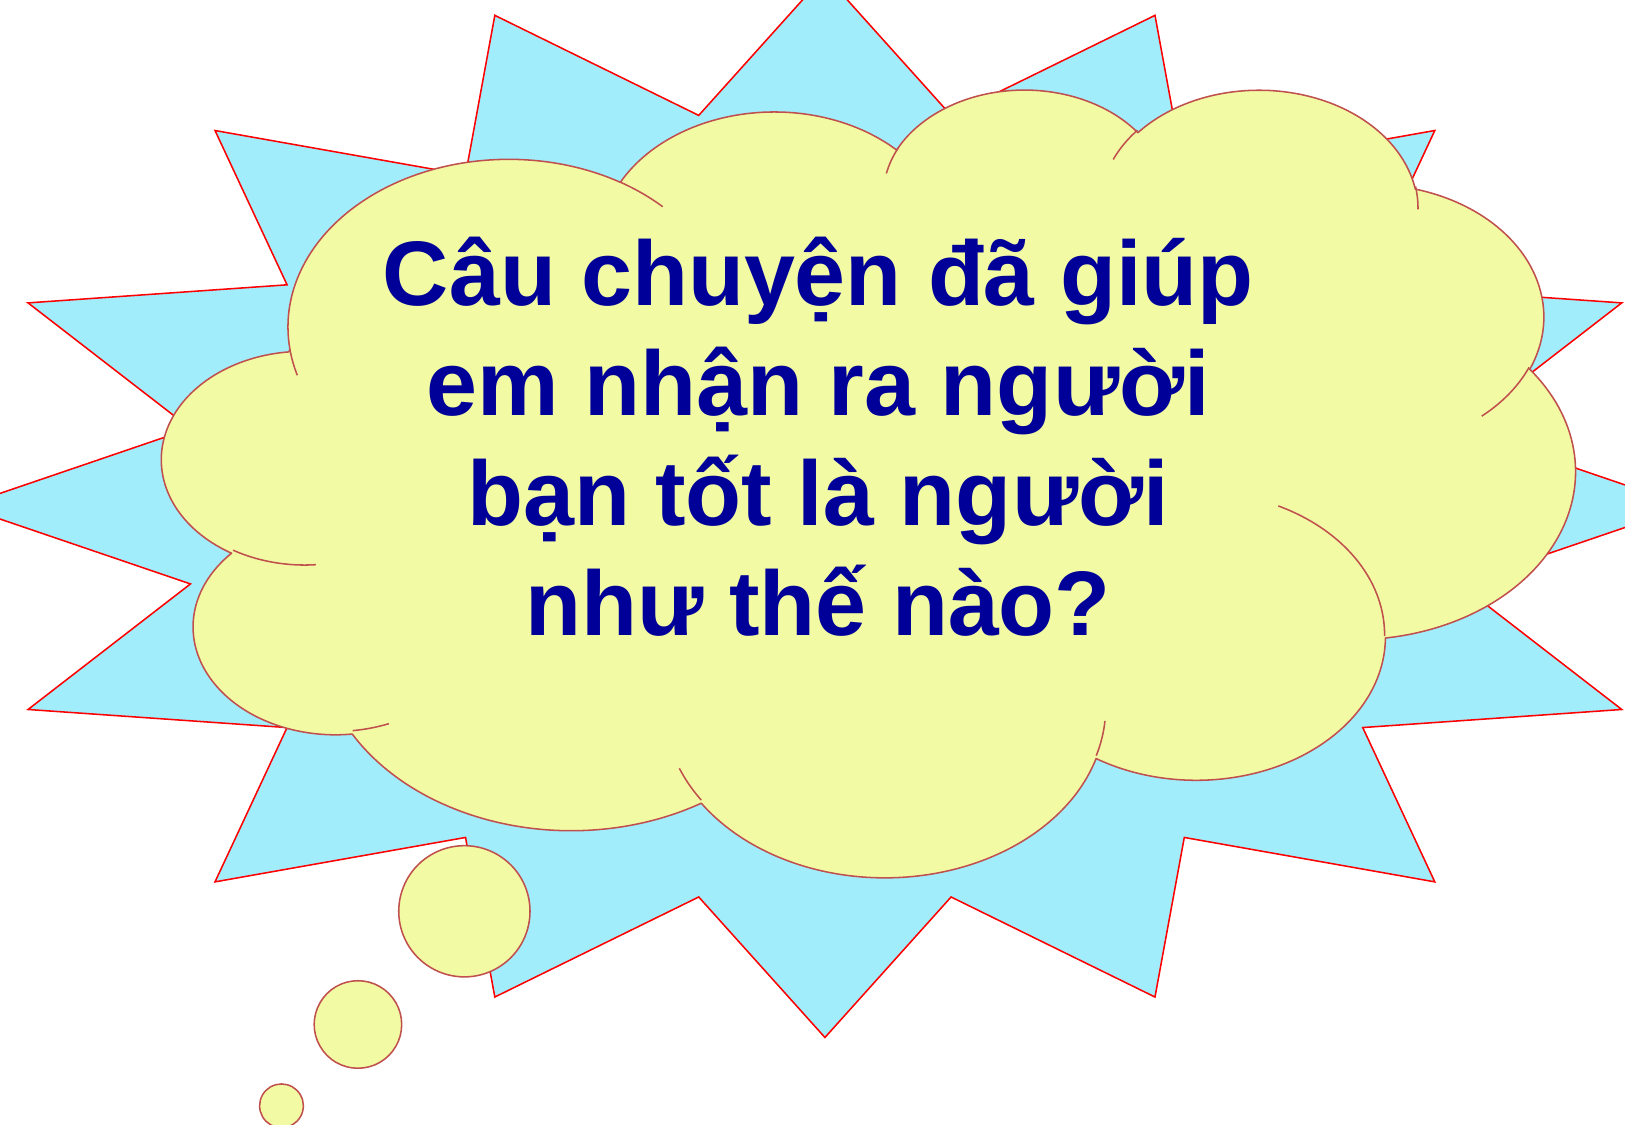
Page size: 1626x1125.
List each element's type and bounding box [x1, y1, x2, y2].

text_box [0, 0, 1625, 1038]
